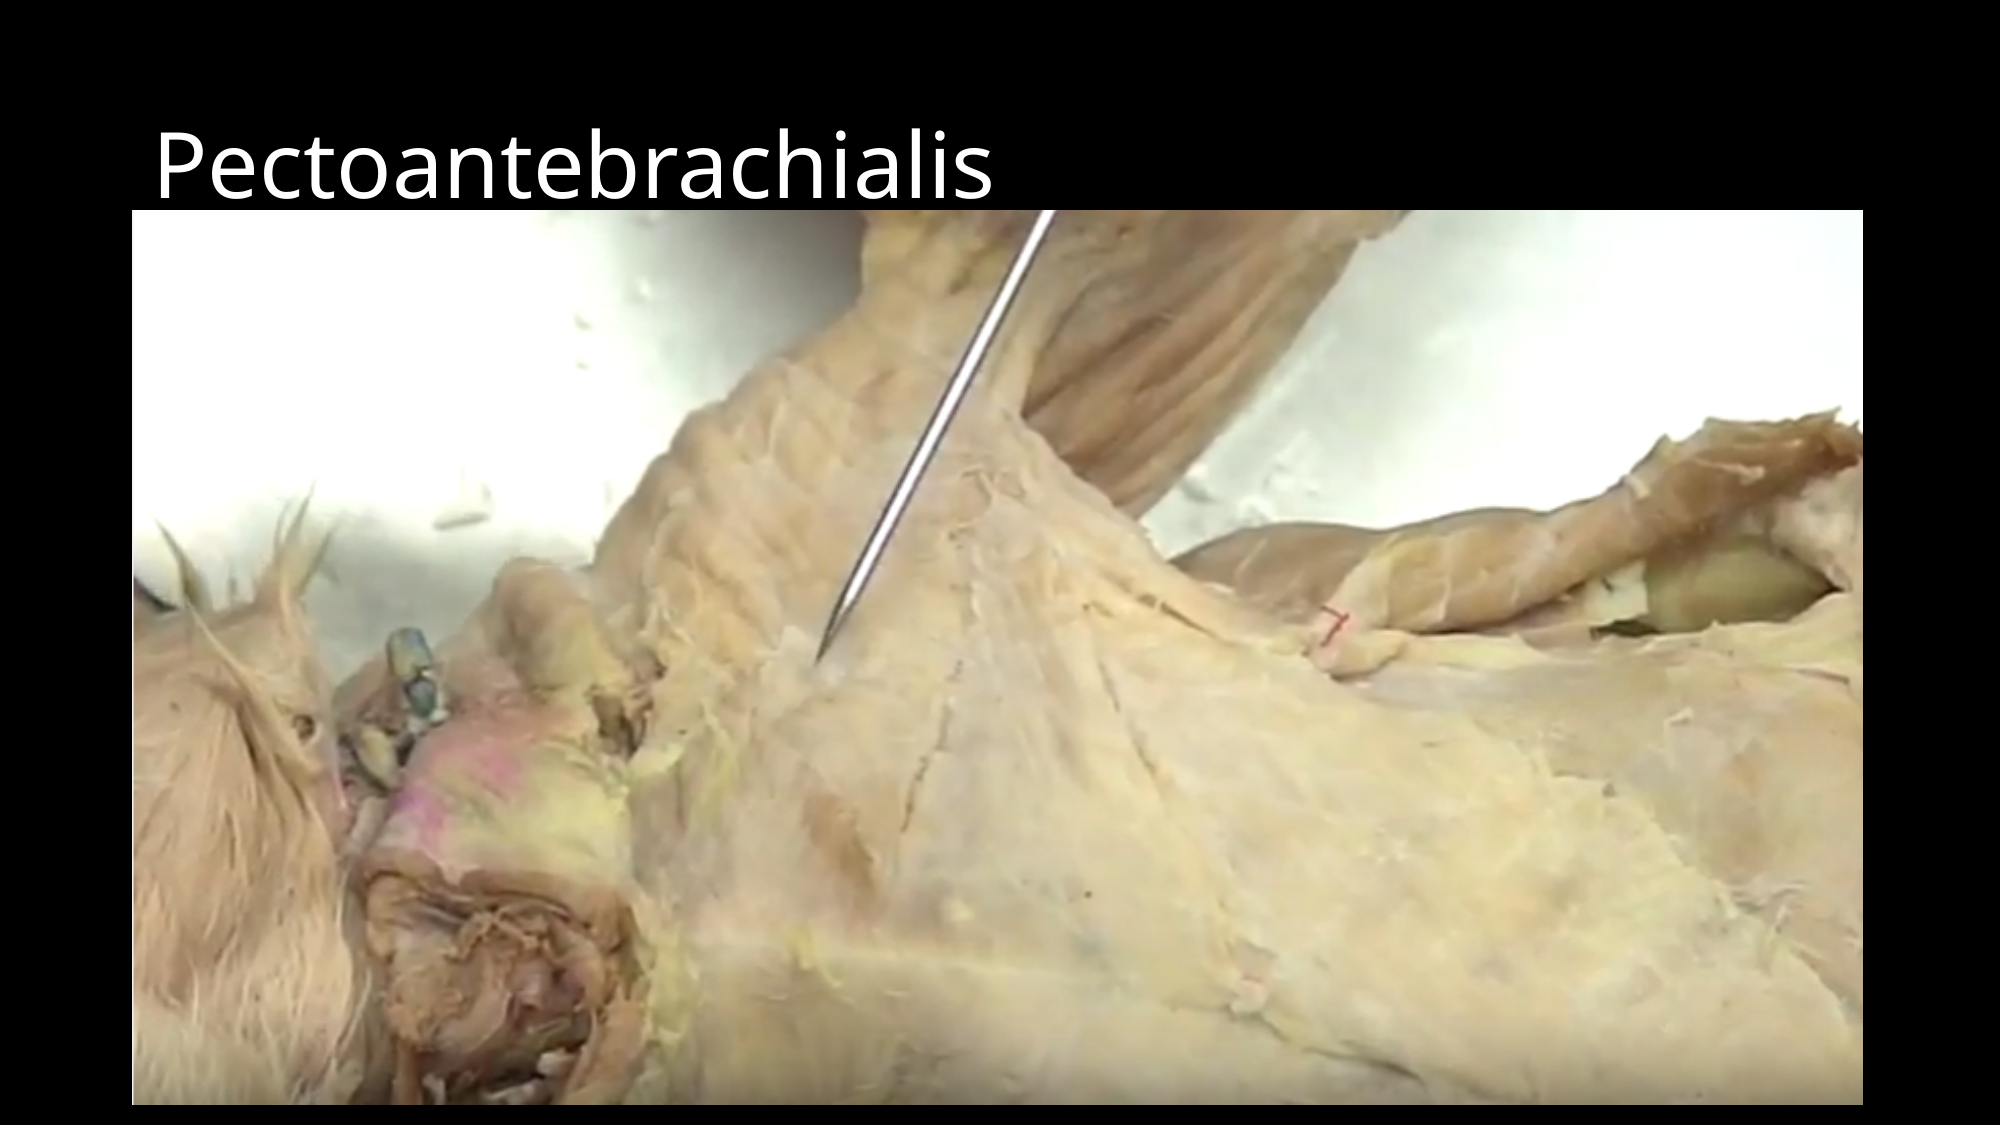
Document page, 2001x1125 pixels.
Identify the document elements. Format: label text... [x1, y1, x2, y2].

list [132, 210, 1863, 1105]
title Pectoantebrachialis [137, 59, 1863, 210]
